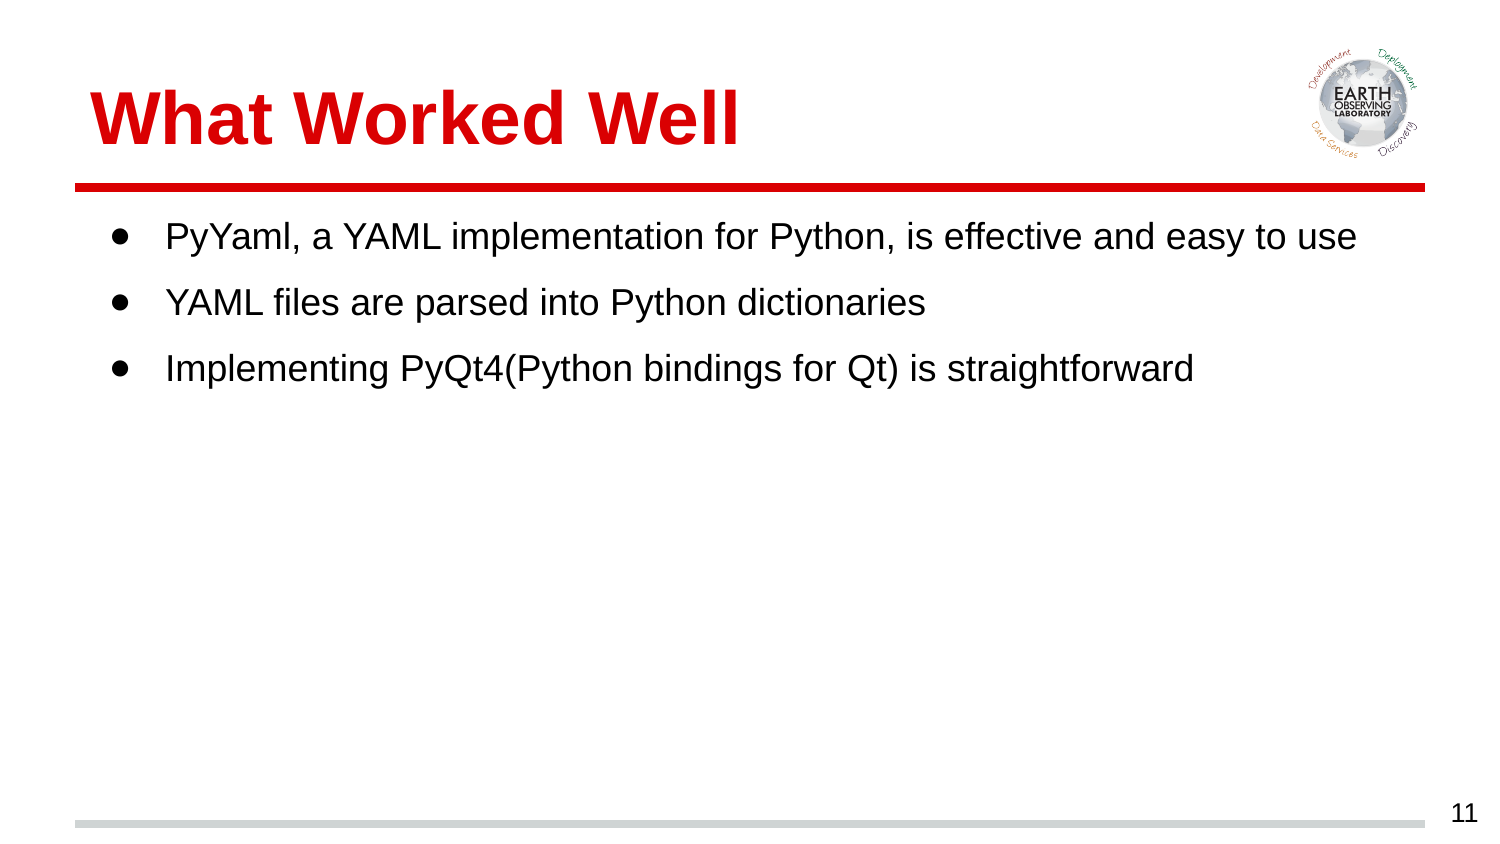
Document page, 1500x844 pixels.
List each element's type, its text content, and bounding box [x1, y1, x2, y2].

list PyYaml, a YAML implementation for Python, is effective and easy to use YAML files are parsed into Python dictionaries Implementing PyQt4(Python bindings for Qt) is straightforward [75, 196, 1425, 808]
title What Worked Well [75, 33, 1425, 175]
picture [1302, 41, 1426, 167]
slide_number ‹#› [1403, 779, 1494, 844]
